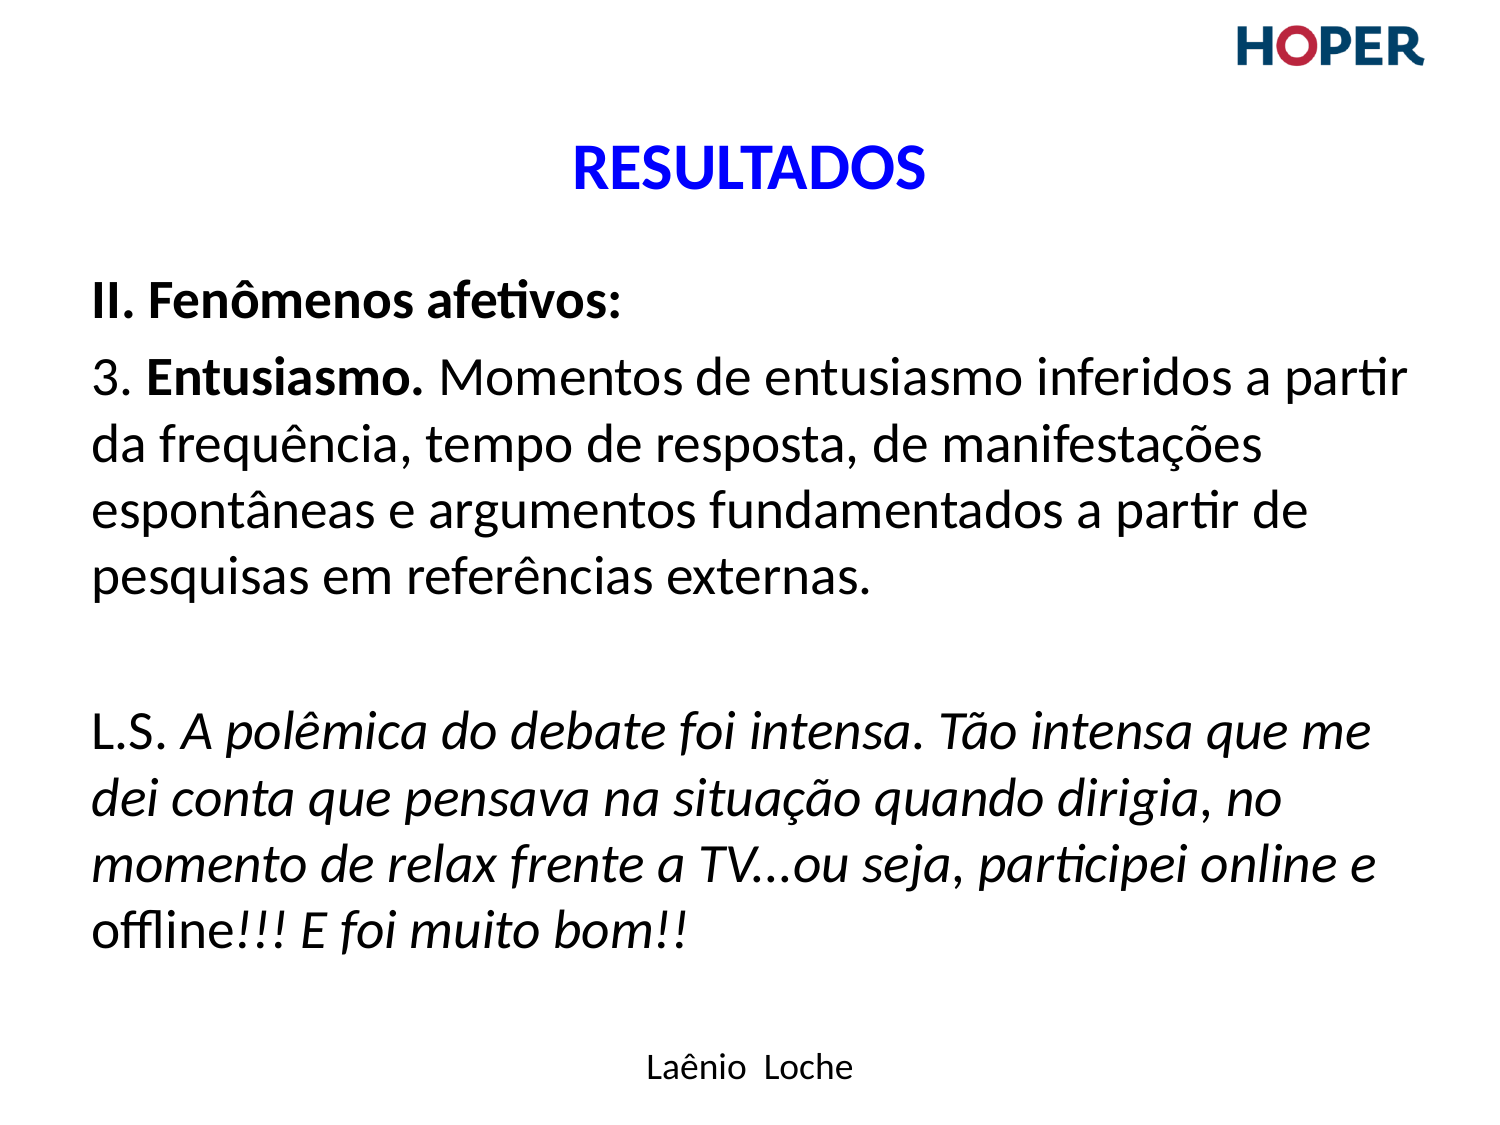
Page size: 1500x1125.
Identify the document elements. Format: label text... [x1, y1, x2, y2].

list II. Fenômenos afetivos: 3. Entusiasmo. Momentos de entusiasmo inferidos a partir da frequência, tempo de resposta, de manifestações espontâneas e argumentos fundamentados a partir de pesquisas em referências externas. L.S. A polêmica do debate foi intensa. Tão intensa que me dei conta que pensava na situação quando dirigia, no momento de relax frente a TV...ou seja, participei online e offline!!! E foi muito bom!! [76, 255, 1427, 1035]
picture [1234, 22, 1461, 71]
title Resultados [75, 98, 1425, 228]
